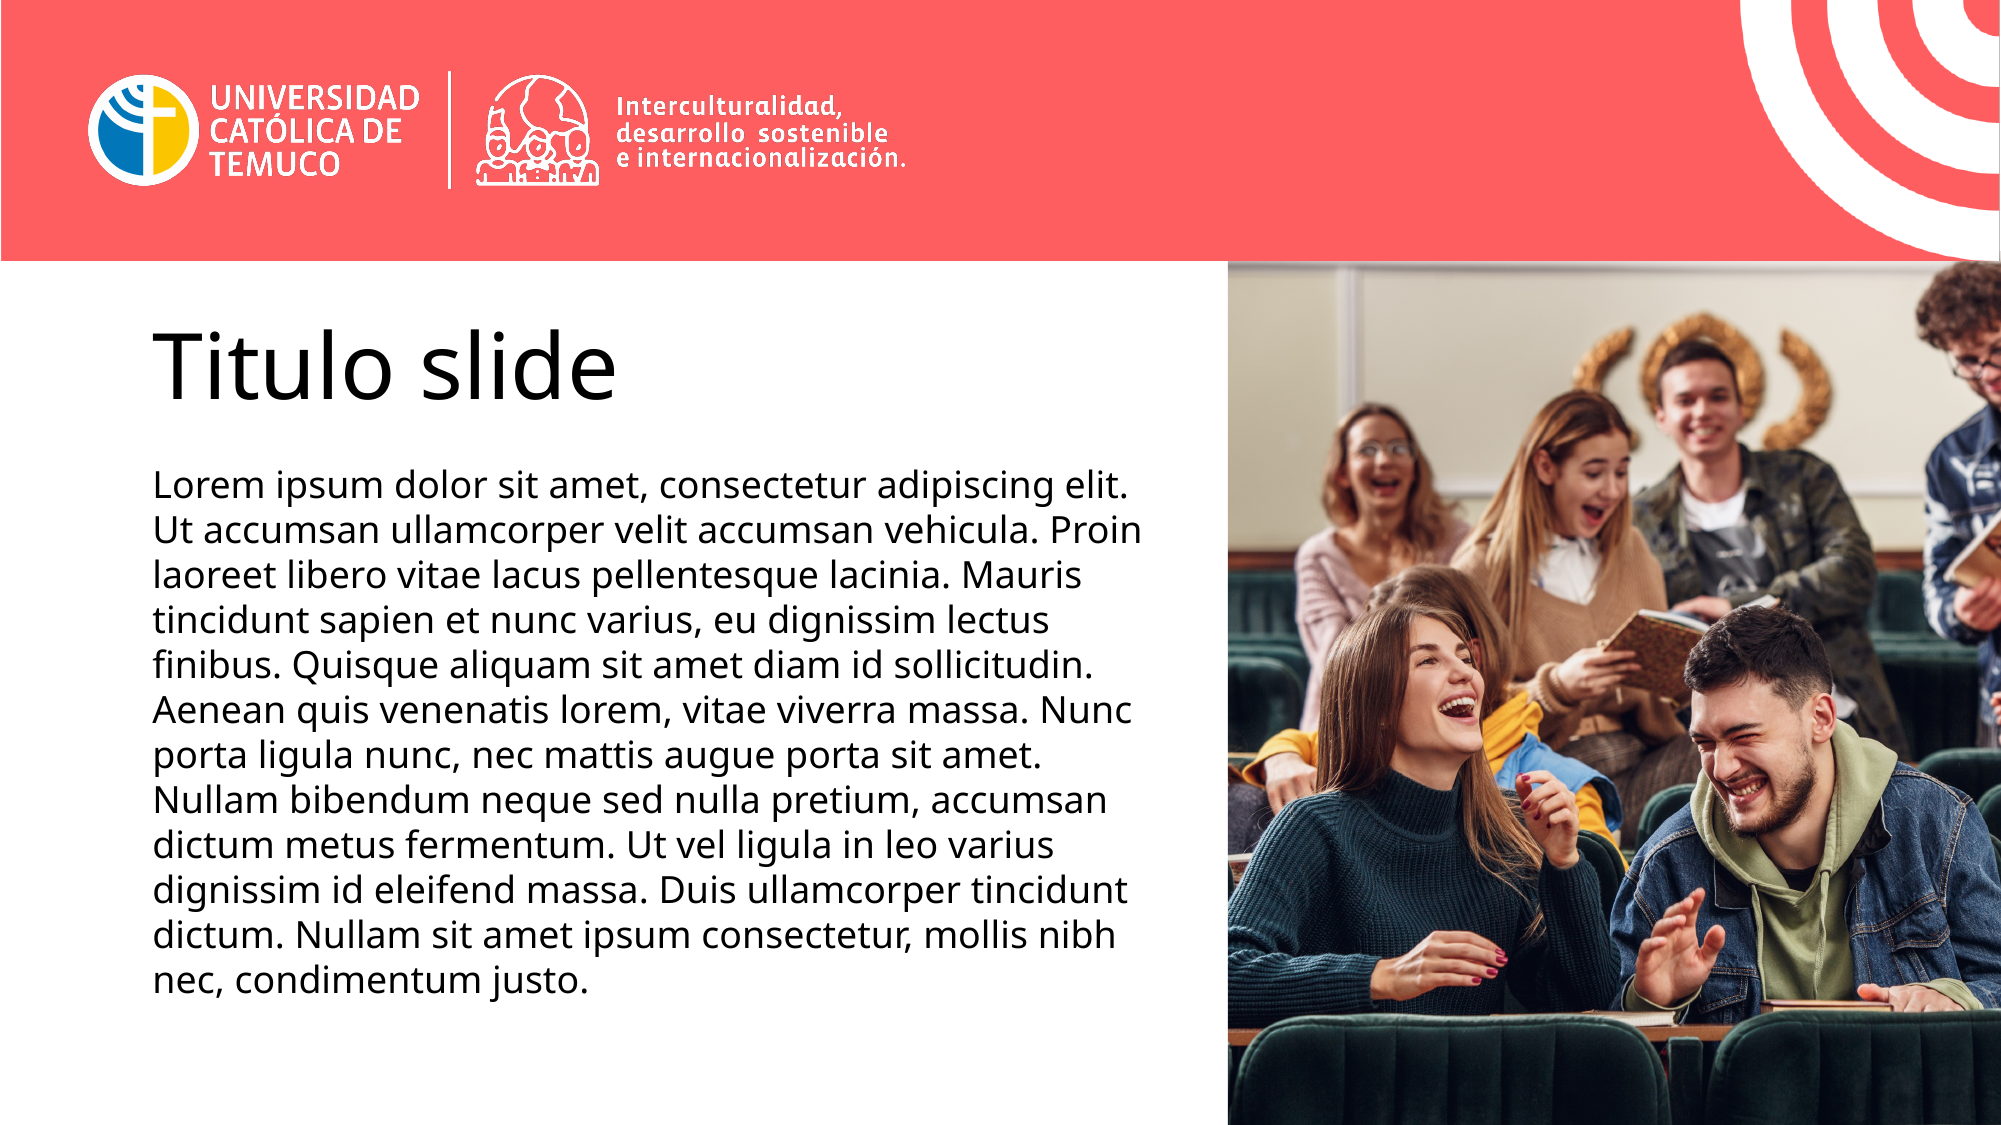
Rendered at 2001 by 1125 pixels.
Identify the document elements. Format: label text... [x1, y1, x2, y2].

title Titulo slide [137, 285, 1184, 454]
picture [0, 0, 2001, 1125]
list Lorem ipsum dolor sit amet, consectetur adipiscing elit. Ut accumsan ullamcorper velit accumsan vehicula. Proin laoreet libero vitae lacus pellentesque lacinia. Mauris tincidunt sapien et nunc varius, eu dignissim lectus finibus. Quisque aliquam sit amet diam id sollicitudin. Aenean quis venenatis lorem, vitae viverra massa. Nunc porta ligula nunc, nec mattis augue porta sit amet. Nullam bibendum neque sed nulla pretium, accumsan dictum metus fermentum. Ut vel ligula in leo varius dignissim id eleifend massa. Duis ullamcorper tincidunt dictum. Nullam sit amet ipsum consectetur, mollis nibh nec, condimentum justo. [137, 454, 1184, 1054]
